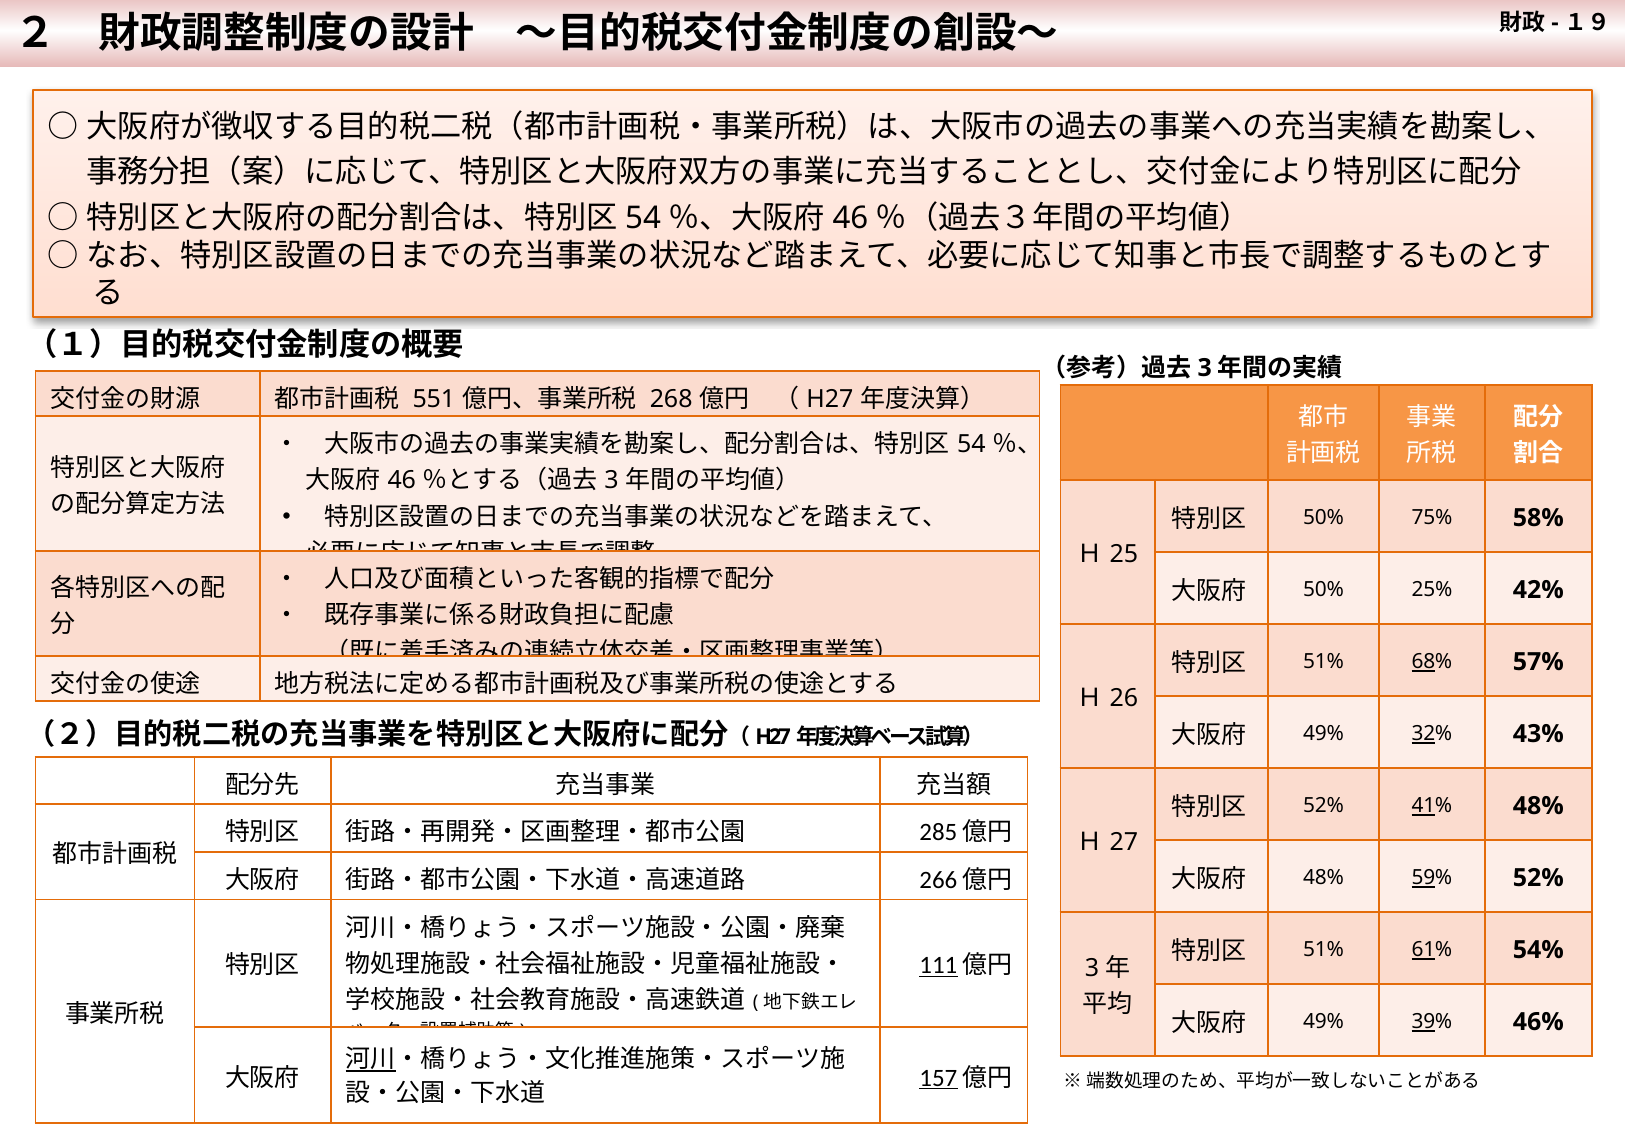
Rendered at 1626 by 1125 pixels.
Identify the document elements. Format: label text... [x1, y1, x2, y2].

table_cell 大阪府 [1156, 985, 1267, 1055]
table_cell 特別区 [195, 805, 330, 851]
table_cell 39% [1380, 985, 1484, 1055]
text_box ２ 財政調整制度の設計 ～目的税交付金制度の創設～ [0, 0, 1625, 68]
table_cell 各特別区への配分 [36, 552, 259, 655]
table_cell 157億円 [881, 1028, 1027, 1122]
table_cell 50% [1269, 481, 1378, 551]
text_box （参考）過去3年間の実績 [1026, 343, 1535, 389]
table_cell 地方税法に定める都市計画税及び事業所税の使途とする [261, 657, 1039, 700]
table_cell 41% [1380, 769, 1484, 839]
table_cell 61% [1380, 913, 1484, 983]
table_cell 大阪府 [1156, 697, 1267, 767]
table_cell 51% [1269, 625, 1378, 695]
table_cell ・ 人口及び面積といった客観的指標で配分 ・ 既存事業に係る財政負担に配慮 （既に着手済みの連続立体交差・区画整理事業等） [261, 552, 1039, 655]
text_box （１）目的税交付金制度の概要 [11, 317, 520, 370]
table_cell 50% [1269, 553, 1378, 623]
table_cell 特別区 [1156, 625, 1267, 695]
table_cell 58% [1486, 481, 1591, 551]
table_cell ・ 大阪市の過去の事業実績を勘案し、配分割合は、特別区54％、 大阪府46％とする（過去3年間の平均値） ・ 特別区設置の日までの充当事業の状況などを踏まえて、 必要に応じて知事と市長で調整 [261, 417, 1039, 550]
table_cell 25% [1380, 553, 1484, 623]
table_cell 事業所税 [36, 900, 194, 1122]
table_cell 52% [1269, 769, 1378, 839]
table_cell 特別区 [195, 900, 330, 1026]
text_box （２）目的税二税の充当事業を特別区と大阪府に配分（H27年度決算ベース試算） [11, 708, 1060, 758]
table_cell 街路・都市公園・下水道・高速道路 [332, 853, 879, 899]
table_cell 52% [1486, 841, 1591, 911]
table_header 都市計画税 551億円、事業所税 268億円 （H27年度決算） [261, 372, 1039, 415]
table_cell 特別区と大阪府の配分算定方法 [36, 417, 259, 550]
table_cell 49% [1269, 985, 1378, 1055]
table_cell 59% [1380, 841, 1484, 911]
table_cell 42% [1486, 553, 1591, 623]
table_cell Ｈ26 [1061, 625, 1154, 767]
table_cell 68% [1380, 625, 1484, 695]
table_cell 大阪府 [1156, 553, 1267, 623]
table_cell 266億円 [881, 853, 1027, 899]
table_header [36, 758, 194, 803]
text_box ○大阪府が徴収する目的税二税（都市計画税・事業所税）は、大阪市の過去の事業への充当実績を勘案し、 事務分担（案）に応じて、特別区と大阪府双方の事業に充当することとし、交付金により特別区に配分 ○特別区と大阪府の配分割合は、特別区54％、大阪府46％（過去３年間の平均値） ○なお、特別区設置の日までの充当事業の状況など踏まえて、必要に応じて知事と市長で調整するものとする [32, 89, 1593, 318]
table_cell 46% [1486, 985, 1591, 1055]
table_cell 河川・橋りょう・文化推進施策・スポーツ施設・公園・下水道 [332, 1028, 879, 1122]
table_cell Ｈ25 [1061, 481, 1154, 623]
table_cell 54% [1486, 913, 1591, 983]
table_cell 111億円 [881, 900, 1027, 1026]
table_cell 48% [1269, 841, 1378, 911]
table_cell 49% [1269, 697, 1378, 767]
table_cell 特別区 [1156, 481, 1267, 551]
table_cell 48% [1486, 769, 1591, 839]
table_header [1061, 389, 1267, 479]
text_box 財政-１９ [1455, 0, 1625, 42]
table_cell 街路・再開発・区画整理・都市公園 [332, 805, 879, 851]
table_cell 43% [1486, 697, 1591, 767]
table_cell 大阪府 [195, 853, 330, 899]
table_cell 特別区 [1156, 769, 1267, 839]
table_header 事業 所税 [1380, 389, 1484, 479]
table_cell 大阪府 [195, 1028, 330, 1122]
table_cell 都市計画税 [36, 805, 194, 899]
table_cell 3年 平均 [1061, 913, 1154, 1055]
text_box ※端数処理のため、平均が一致しないことがある [1048, 1061, 1625, 1099]
table_header 充当事業 [332, 758, 879, 803]
table_cell 285億円 [881, 805, 1027, 851]
table_cell 75% [1380, 481, 1484, 551]
table_header 充当額 [881, 758, 1027, 803]
table_cell 大阪府 [1156, 841, 1267, 911]
table_header 配分先 [195, 758, 330, 803]
table_cell 51% [1269, 913, 1378, 983]
table_cell 特別区 [1156, 913, 1267, 983]
table_cell 交付金の使途 [36, 657, 259, 700]
table_header 配分 割合 [1486, 386, 1591, 479]
table_header 都市 計画税 [1269, 389, 1378, 479]
table_cell 57% [1486, 625, 1591, 695]
table_cell 32% [1380, 697, 1484, 767]
table_header 交付金の財源 [36, 372, 259, 415]
table_cell 河川・橋りょう・スポーツ施設・公園・廃棄物処理施設・社会福祉施設・児童福祉施設・学校施設・社会教育施設・高速鉄道(地下鉄エレベーター設置補助等) [332, 900, 879, 1026]
table_cell Ｈ27 [1061, 769, 1154, 911]
